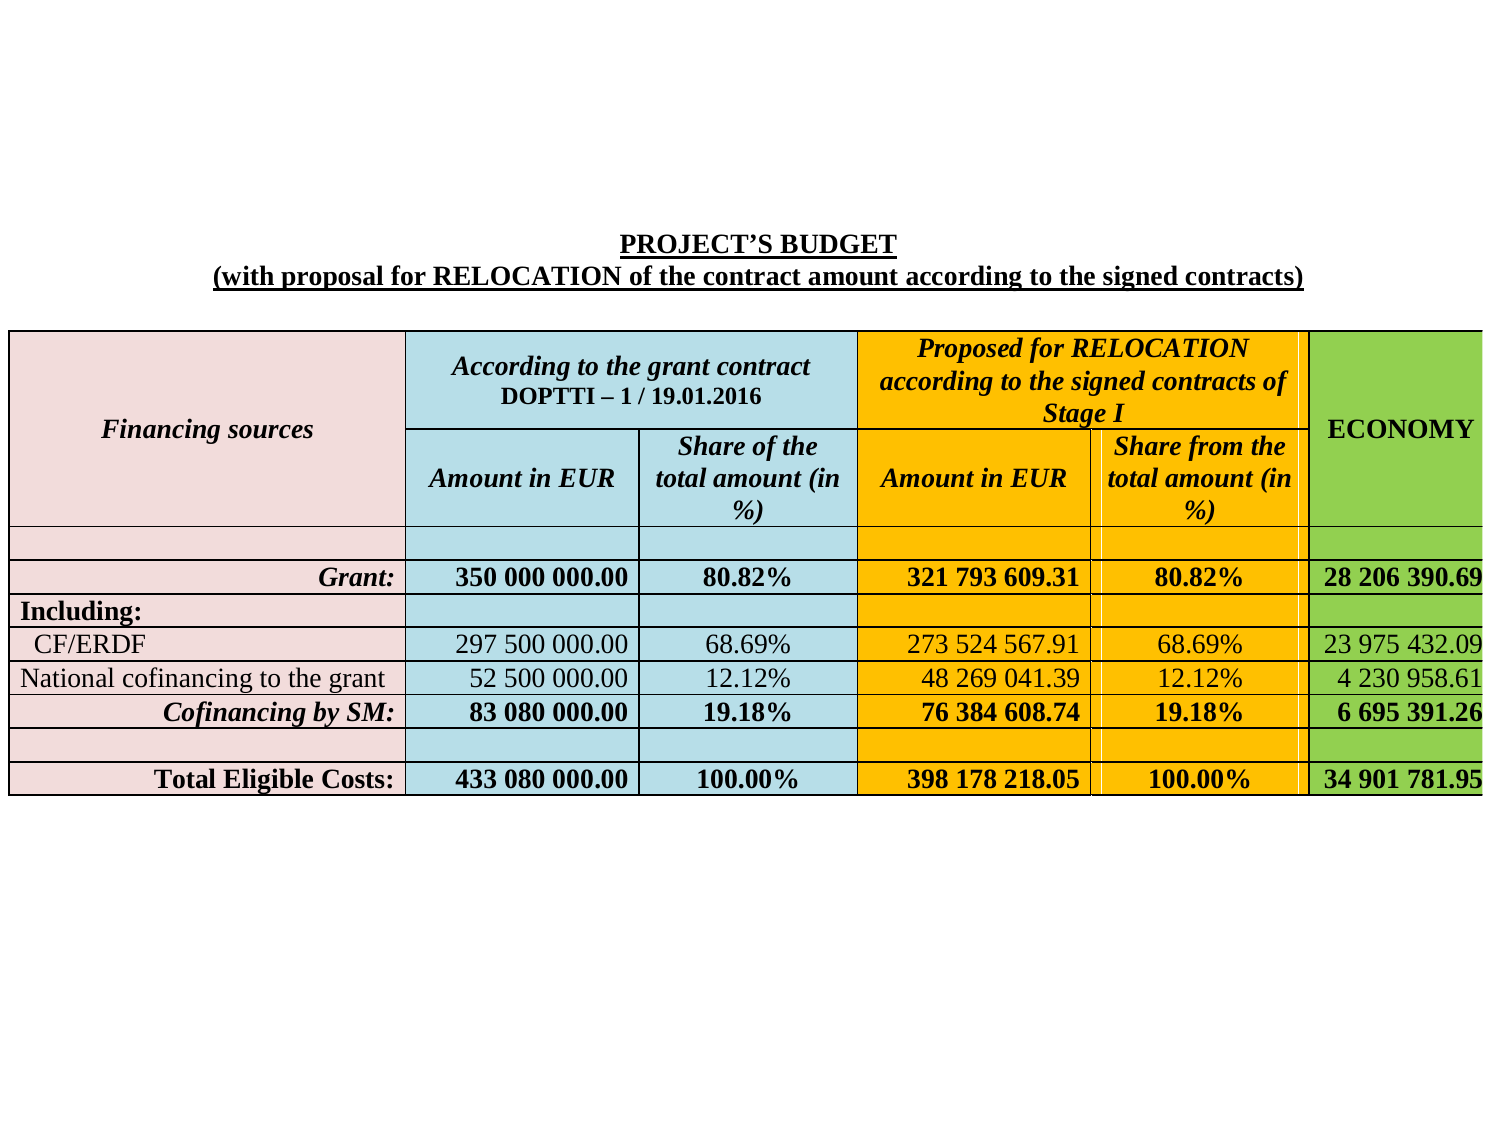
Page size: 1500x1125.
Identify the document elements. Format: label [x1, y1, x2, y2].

text_box [0, 66, 1483, 929]
